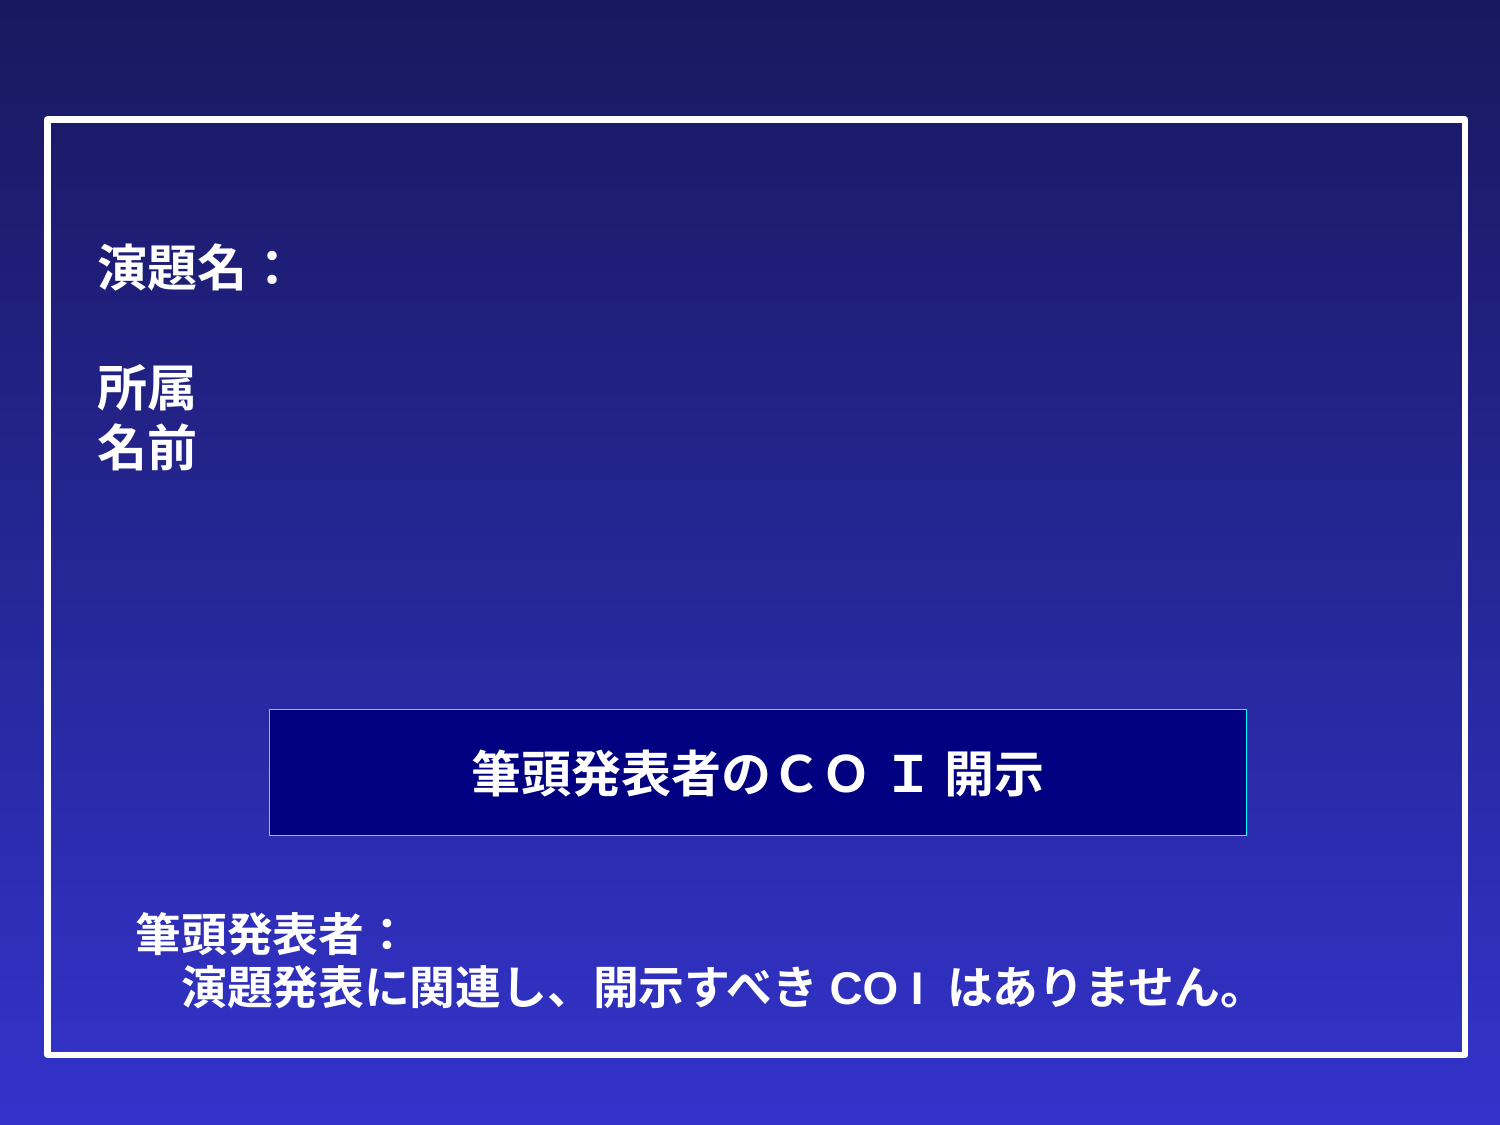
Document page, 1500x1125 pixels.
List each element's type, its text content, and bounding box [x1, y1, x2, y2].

text_box [47, 119, 1466, 1055]
text_box 演題名： 所属 名前 [81, 227, 1435, 533]
